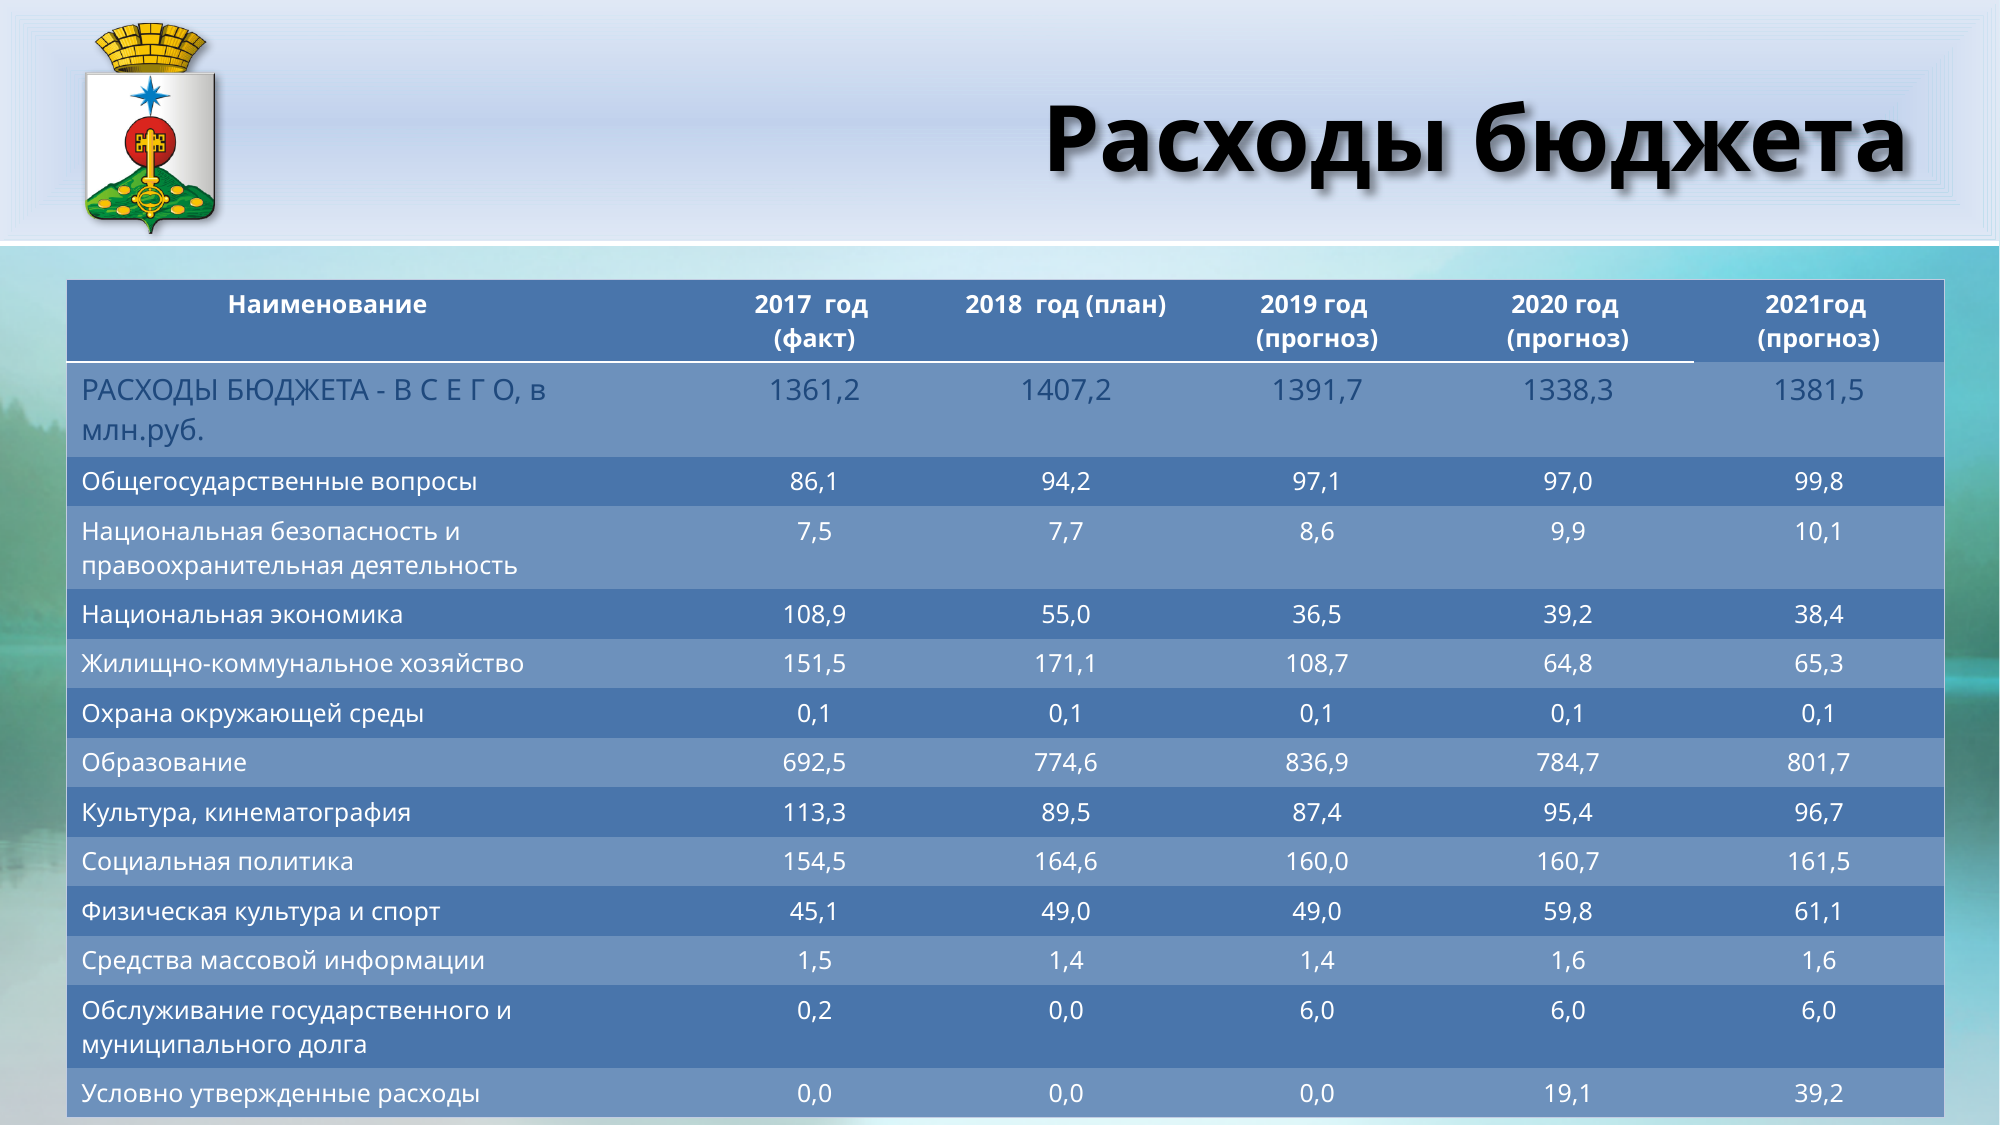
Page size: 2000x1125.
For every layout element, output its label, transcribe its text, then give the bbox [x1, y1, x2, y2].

table_cell 86,1 [689, 457, 940, 506]
table_cell 39,2 [1694, 1068, 1944, 1117]
table_header 2019 год (прогноз) [1192, 280, 1443, 361]
table_cell 1,4 [1192, 936, 1443, 985]
table_cell 1391,7 [1192, 363, 1443, 457]
table_cell 95,4 [1443, 787, 1694, 837]
table_cell 6,0 [1443, 985, 1694, 1068]
table_cell 99,8 [1694, 457, 1944, 506]
table_cell РАСХОДЫ БЮДЖЕТА - В С Е Г О, в млн.руб. [67, 363, 689, 457]
table_cell 154,5 [689, 837, 940, 886]
table_cell 39,2 [1443, 589, 1694, 639]
table_cell Жилищно-коммунальное хозяйство [67, 639, 689, 688]
table_cell 1381,5 [1694, 362, 1944, 457]
table_cell Общегосударственные вопросы [67, 457, 689, 506]
table_cell 6,0 [1192, 985, 1443, 1068]
table_cell Национальная безопасность и правоохранительная деятельность [67, 506, 689, 589]
table_cell 160,0 [1192, 837, 1443, 886]
table_cell 9,9 [1443, 506, 1694, 589]
table_cell 164,6 [940, 837, 1192, 886]
table_cell 0,0 [940, 1068, 1192, 1117]
table_cell 0,0 [689, 1068, 940, 1117]
table_header 2017 год (факт) [689, 280, 940, 361]
table_cell 692,5 [689, 738, 940, 787]
table_cell 6,0 [1694, 985, 1944, 1068]
table_cell 97,0 [1443, 457, 1694, 506]
table_cell 59,8 [1443, 886, 1694, 936]
table_header 2020 год (прогноз) [1443, 280, 1694, 361]
text_box [0, 0, 2000, 243]
table_cell 0,1 [1443, 688, 1694, 738]
table_cell 0,1 [689, 688, 940, 738]
table_cell 151,5 [689, 639, 940, 688]
table_header 2018 год (план) [940, 280, 1192, 361]
table_cell 49,0 [940, 886, 1192, 936]
table_cell 0,0 [940, 985, 1192, 1068]
table_cell 94,2 [940, 457, 1192, 506]
table_cell 10,1 [1694, 506, 1944, 589]
table_cell 0,1 [1694, 688, 1944, 738]
table_cell 1361,2 [689, 363, 940, 457]
table_cell 836,9 [1192, 738, 1443, 787]
table_cell 61,1 [1694, 886, 1944, 936]
table_cell 36,5 [1192, 589, 1443, 639]
table_cell 784,7 [1443, 738, 1694, 787]
table_cell 108,7 [1192, 639, 1443, 688]
table_cell Условно утвержденные расходы [67, 1068, 689, 1117]
table_cell 774,6 [940, 738, 1192, 787]
table_cell 1407,2 [940, 363, 1192, 457]
table_cell 801,7 [1694, 738, 1944, 787]
table_cell 38,4 [1694, 589, 1944, 639]
table_cell 55,0 [940, 589, 1192, 639]
table_cell Средства массовой информации [67, 936, 689, 985]
table_cell 113,3 [689, 787, 940, 837]
table_cell 65,3 [1694, 639, 1944, 688]
table_cell 1,6 [1443, 936, 1694, 985]
table_cell Образование [67, 738, 689, 787]
table_header 2021год (прогноз) [1694, 280, 1944, 362]
table_cell 171,1 [940, 639, 1192, 688]
table_cell 161,5 [1694, 837, 1944, 886]
picture [85, 23, 215, 234]
table_cell Обслуживание государственного и муниципального долга [67, 985, 689, 1068]
table_cell 87,4 [1192, 787, 1443, 837]
table_cell 96,7 [1694, 787, 1944, 837]
table_cell 1,6 [1694, 936, 1944, 985]
table_cell 7,7 [940, 506, 1192, 589]
table_cell 64,8 [1443, 639, 1694, 688]
table_cell 49,0 [1192, 886, 1443, 936]
table_cell 0,1 [1192, 688, 1443, 738]
table_cell 97,1 [1192, 457, 1443, 506]
table_cell 45,1 [689, 886, 940, 936]
table_cell 19,1 [1443, 1068, 1694, 1117]
table_cell Охрана окружающей среды [67, 688, 689, 738]
table_cell 7,5 [689, 506, 940, 589]
table_cell Социальная политика [67, 837, 689, 886]
table_cell 1,5 [689, 936, 940, 985]
table_cell 1338,3 [1443, 363, 1694, 457]
table_cell 8,6 [1192, 506, 1443, 589]
table_cell 1,4 [940, 936, 1192, 985]
table_cell Национальная экономика [67, 589, 689, 639]
table_cell 0,1 [940, 688, 1192, 738]
picture [0, 244, 2000, 1125]
table_cell 0,0 [1192, 1068, 1443, 1117]
table_header Наименование [67, 280, 689, 361]
table_cell 160,7 [1443, 837, 1694, 886]
table_cell 0,2 [689, 985, 940, 1068]
title Расходы бюджета [272, 34, 1926, 200]
table_cell 89,5 [940, 787, 1192, 837]
table_cell Культура, кинематография [67, 787, 689, 837]
table_cell Физическая культура и спорт [67, 886, 689, 936]
table_cell 108,9 [689, 589, 940, 639]
